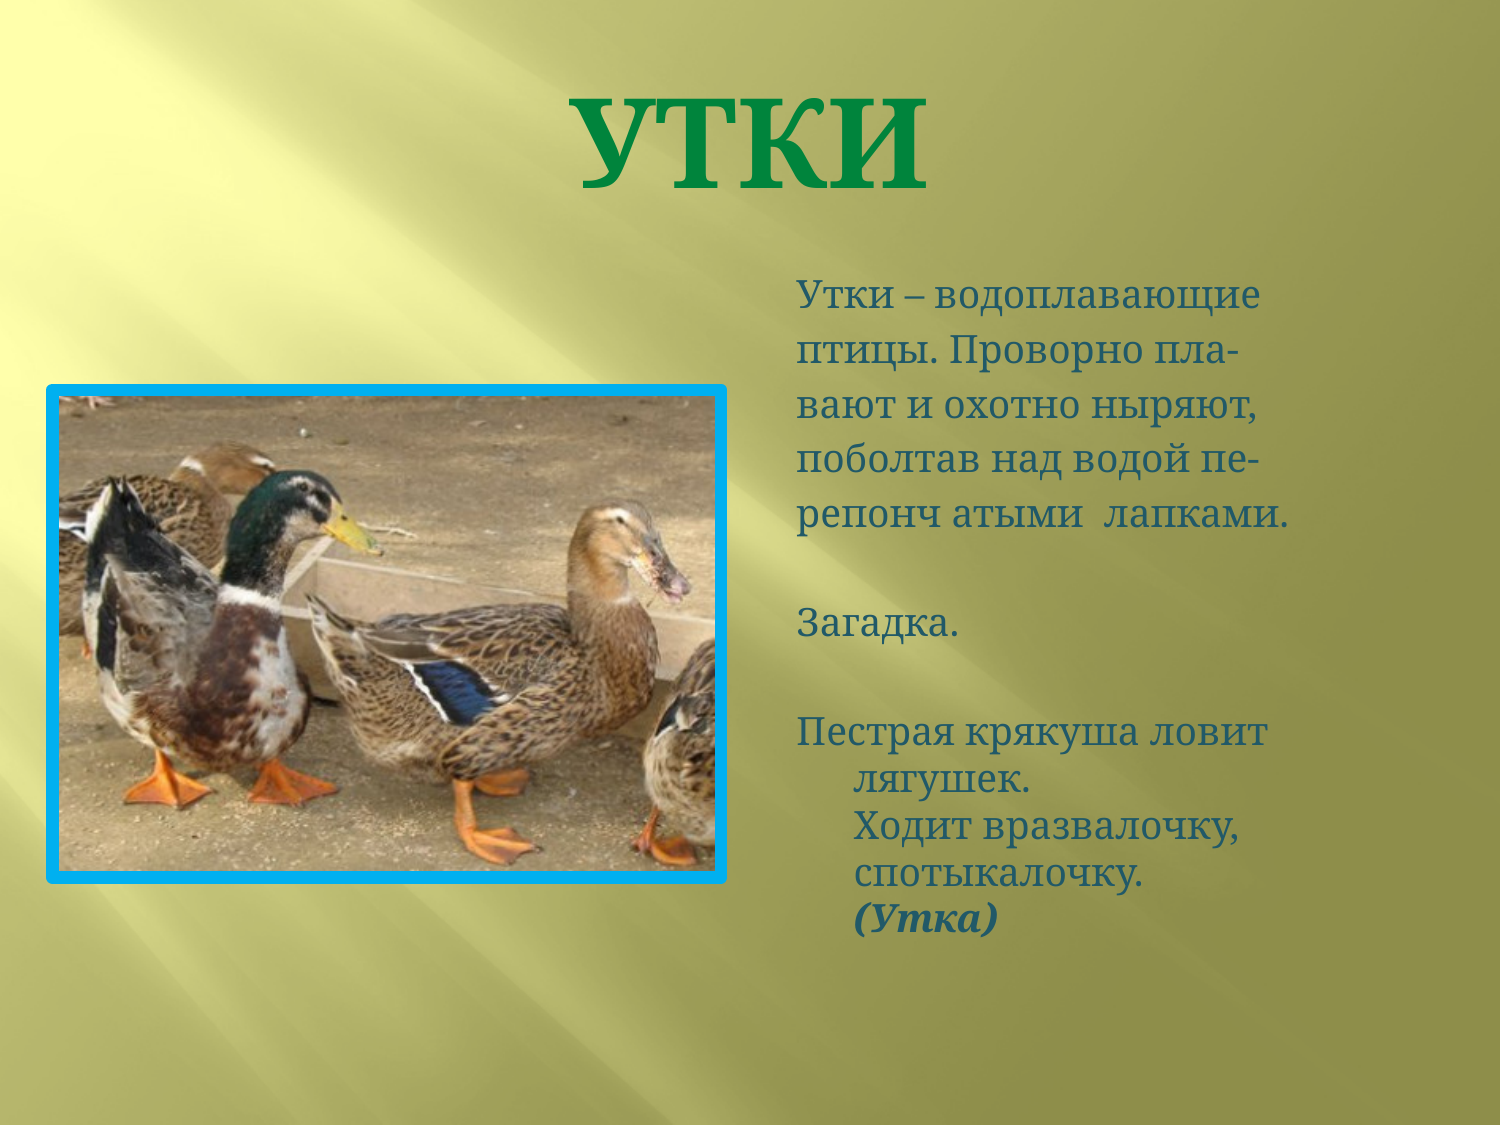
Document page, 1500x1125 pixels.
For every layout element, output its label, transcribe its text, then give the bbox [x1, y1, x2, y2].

list Утки – водоплавающие птицы. Проворно пла- вают и охотно ныряют, поболтав над водой пе- репонч атыми лапками. Загадка. Пестрая крякуша ловит лягушек. Ходит вразвалочку, спотыкалочку. (Утка) [762, 262, 1425, 1005]
title УТКИ [75, 45, 1425, 233]
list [58, 395, 716, 872]
